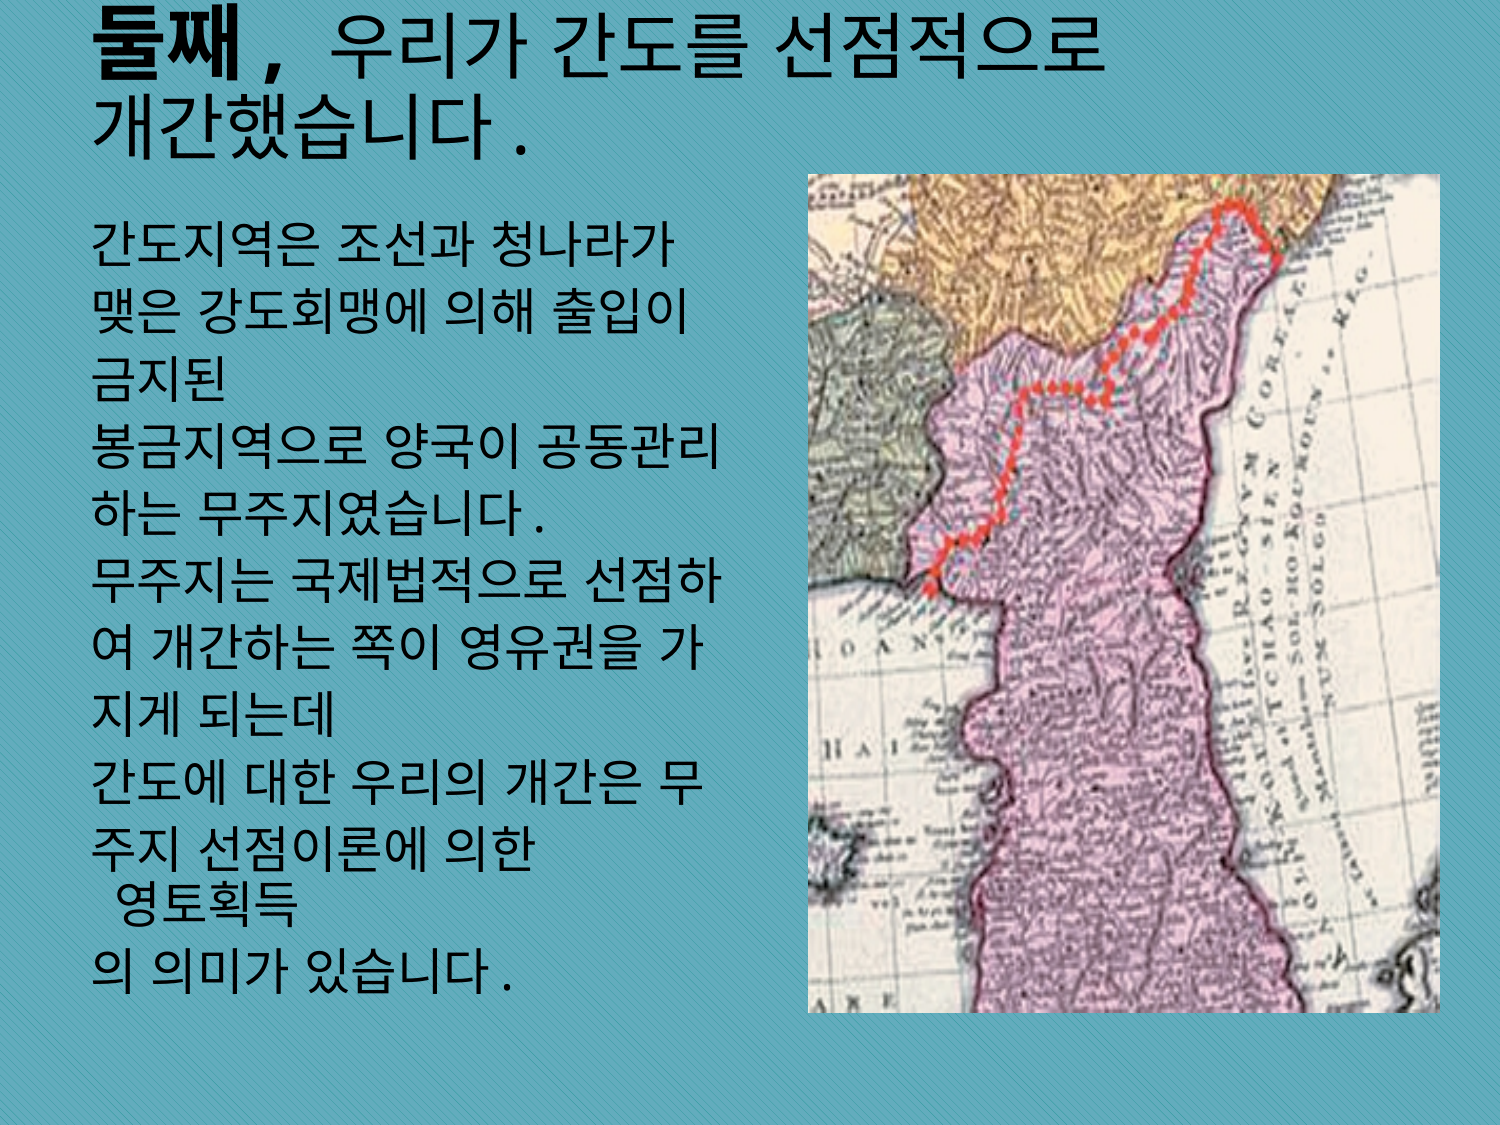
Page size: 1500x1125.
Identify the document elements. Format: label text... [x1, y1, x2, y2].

title 둘째, 우리가 간도를 선점적으로 개간했습니다. [75, 45, 1425, 215]
list 간도지역은 조선과 청나라가 맺은 강도회맹에 의해 출입이 금지된 봉금지역으로 양국이 공동관리 하는 무주지였습니다. 무주지는 국제법적으로 선점하 여 개간하는 쪽이 영유권을 가 지게 되는데 간도에 대한 우리의 개간은 무 주지 선점이론에 의한 영토획득 의 의미가 있습니다. [75, 212, 750, 1021]
picture [808, 174, 1440, 1013]
